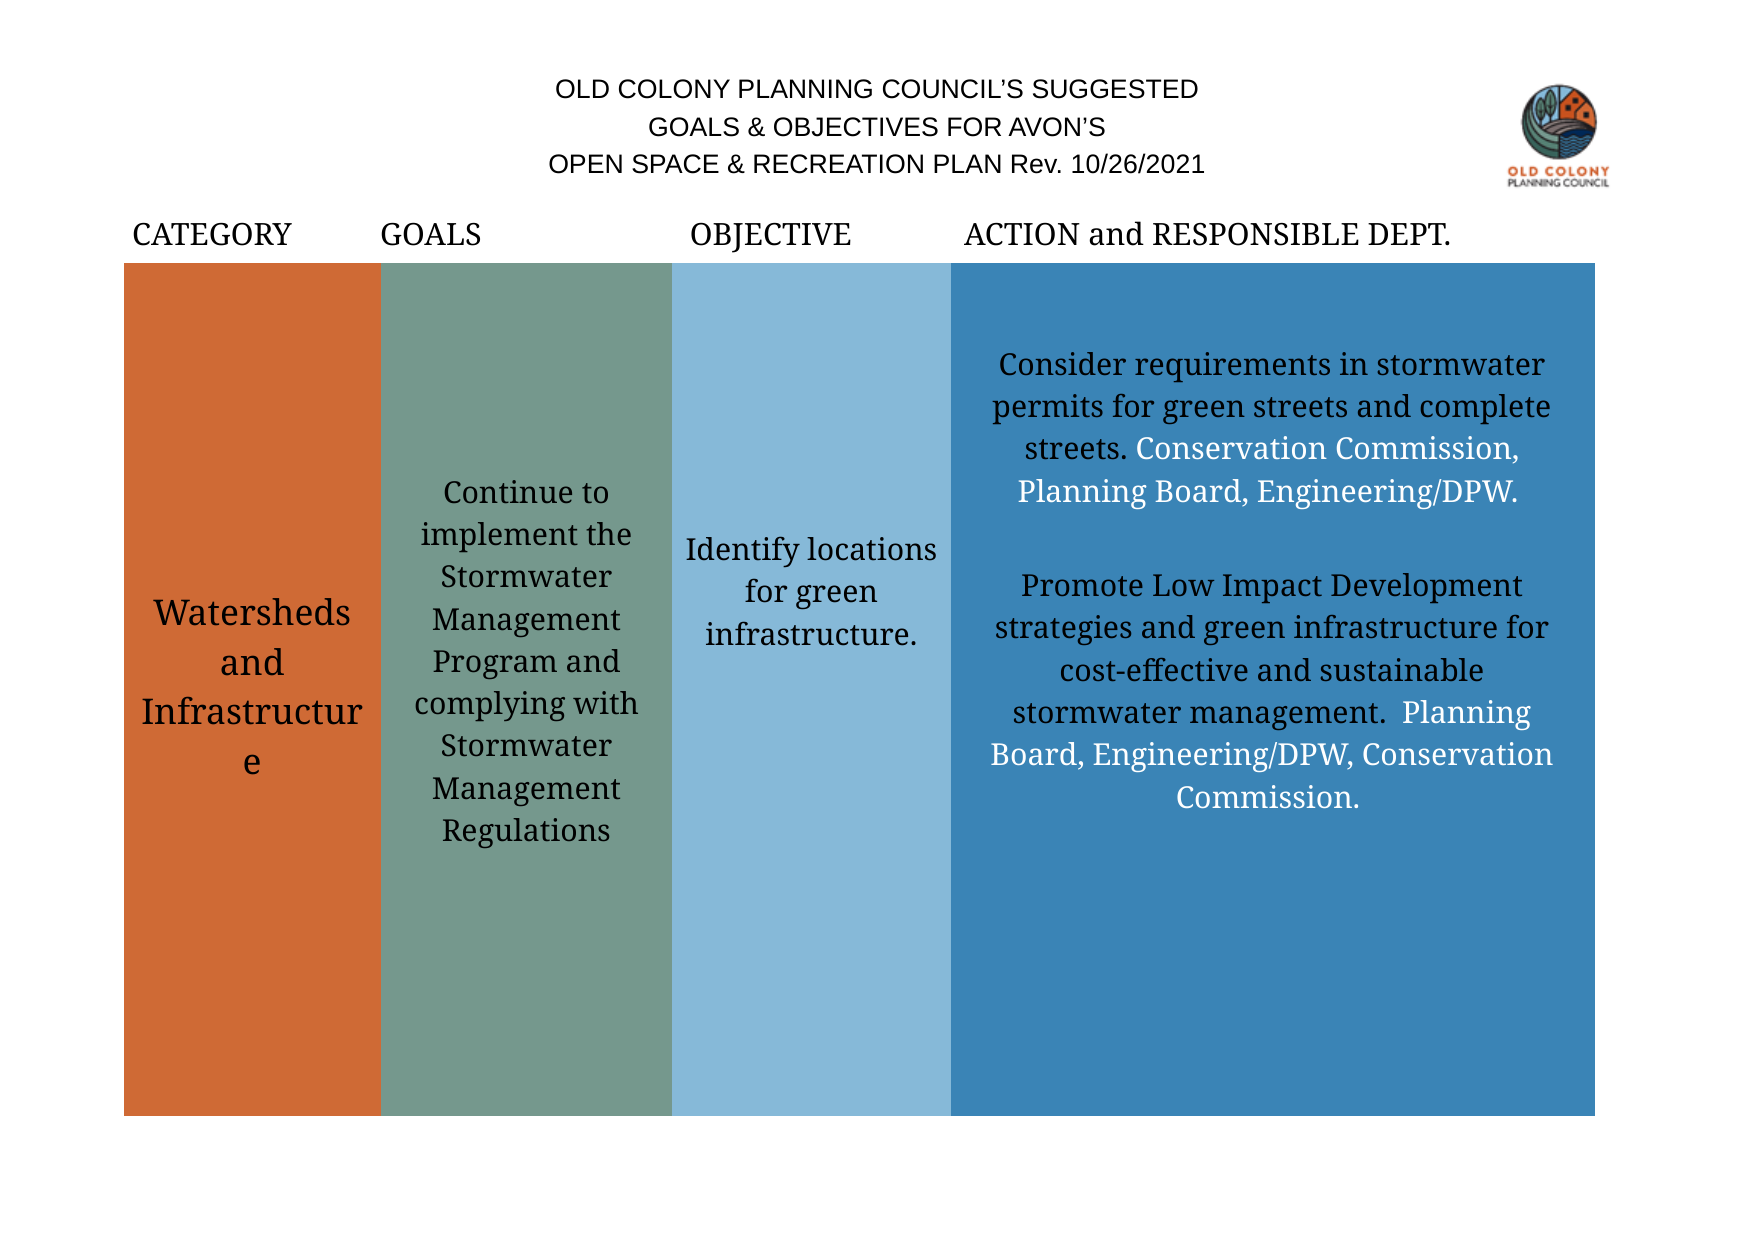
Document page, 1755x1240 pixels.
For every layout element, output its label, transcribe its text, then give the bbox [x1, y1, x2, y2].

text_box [950, 262, 1596, 1117]
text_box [123, 262, 379, 1117]
picture [1491, 66, 1623, 209]
text_box OLD COLONY PLANNING COUNCIL’S SUGGESTED GOALS & OBJECTIVES FOR AVON’S OPEN SPACE & RECREATION PLAN Rev. 10/26/2021 [173, 66, 1489, 179]
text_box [672, 262, 949, 1117]
text_box CATEGORY GOALS OBJECTIVE ACTION and RESPONSIBLE DEPT. [124, 208, 1595, 252]
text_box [380, 262, 671, 1117]
